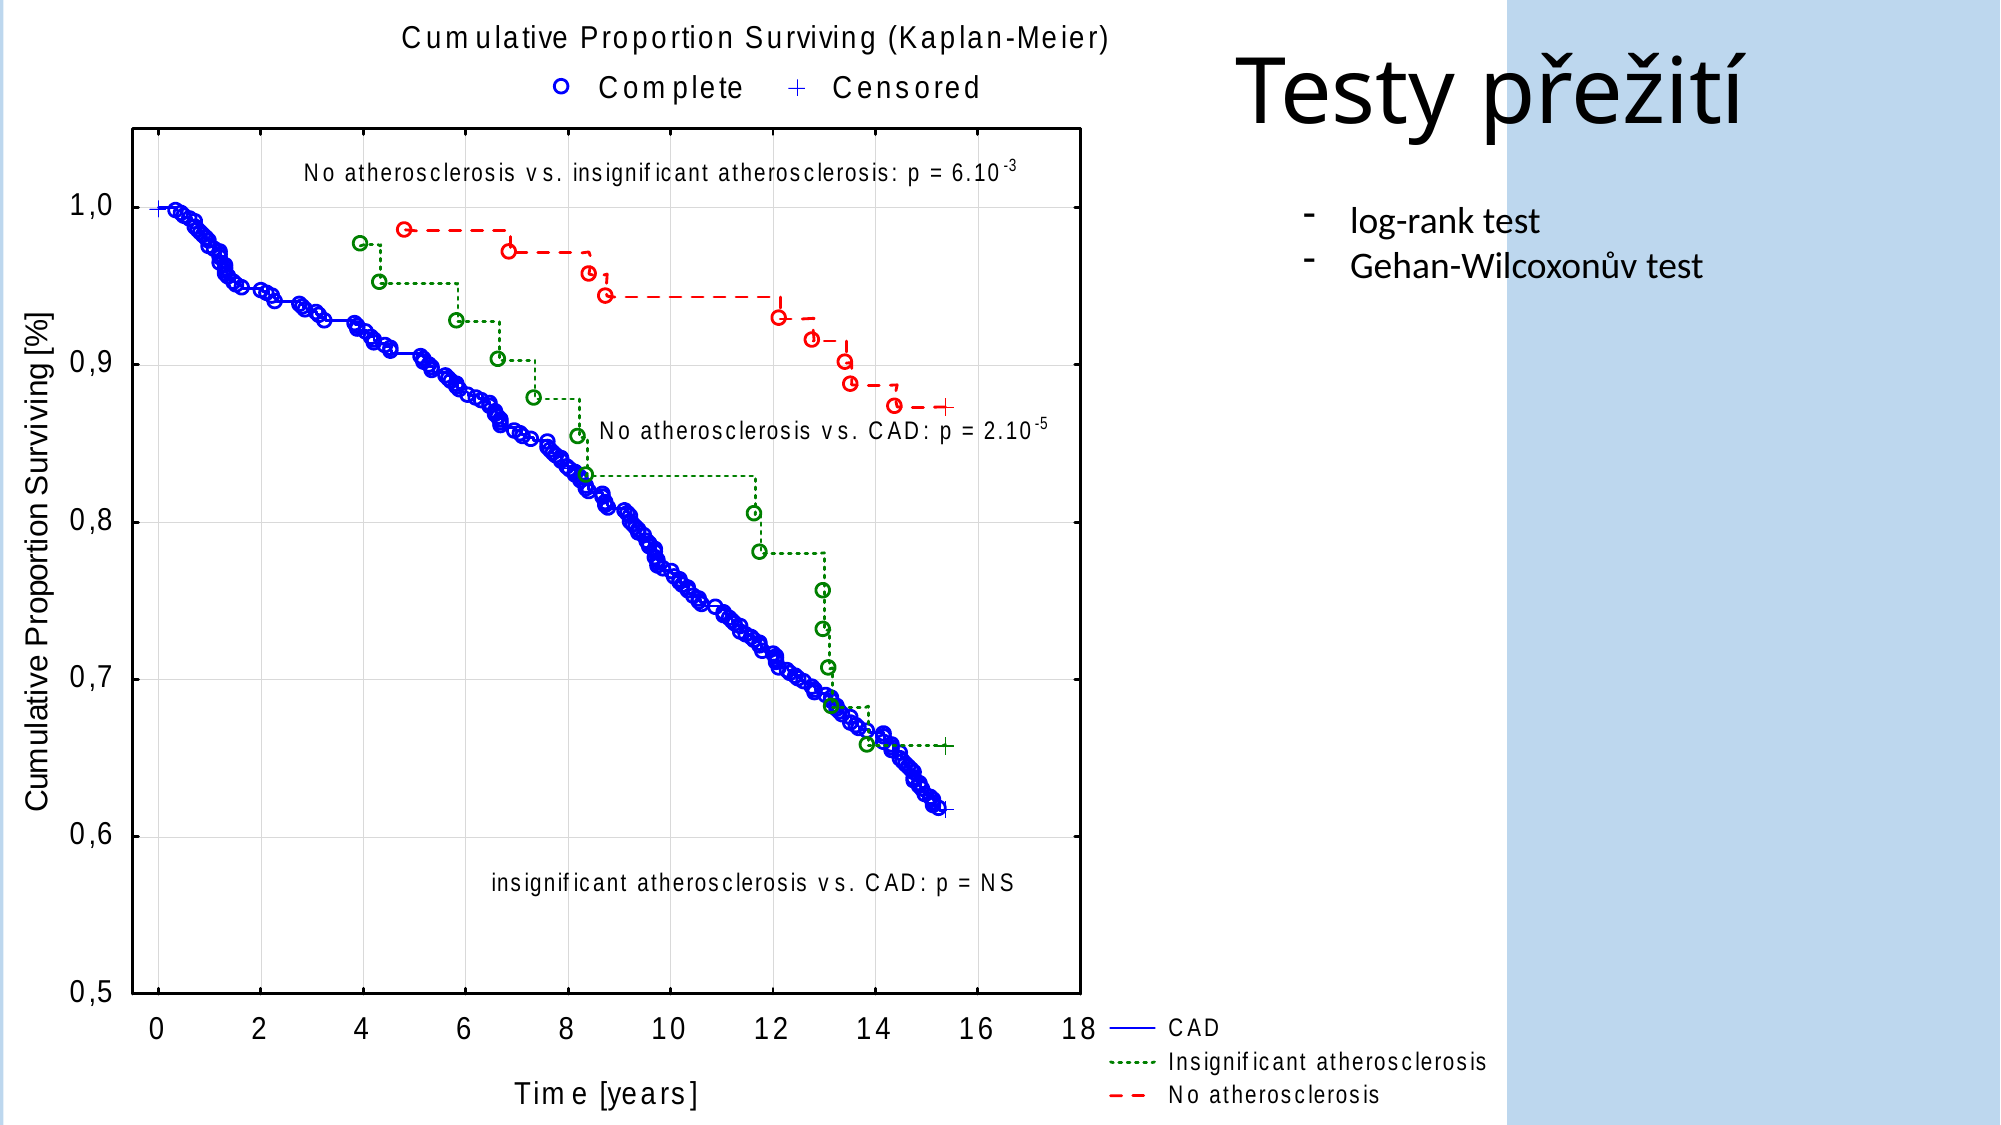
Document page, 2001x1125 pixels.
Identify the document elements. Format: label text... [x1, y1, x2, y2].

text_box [3, 0, 1508, 1125]
title Testy přežití [1508, 30, 1938, 158]
text_box log-rank test Gehan-Wilcoxonův test [1508, 188, 1754, 293]
